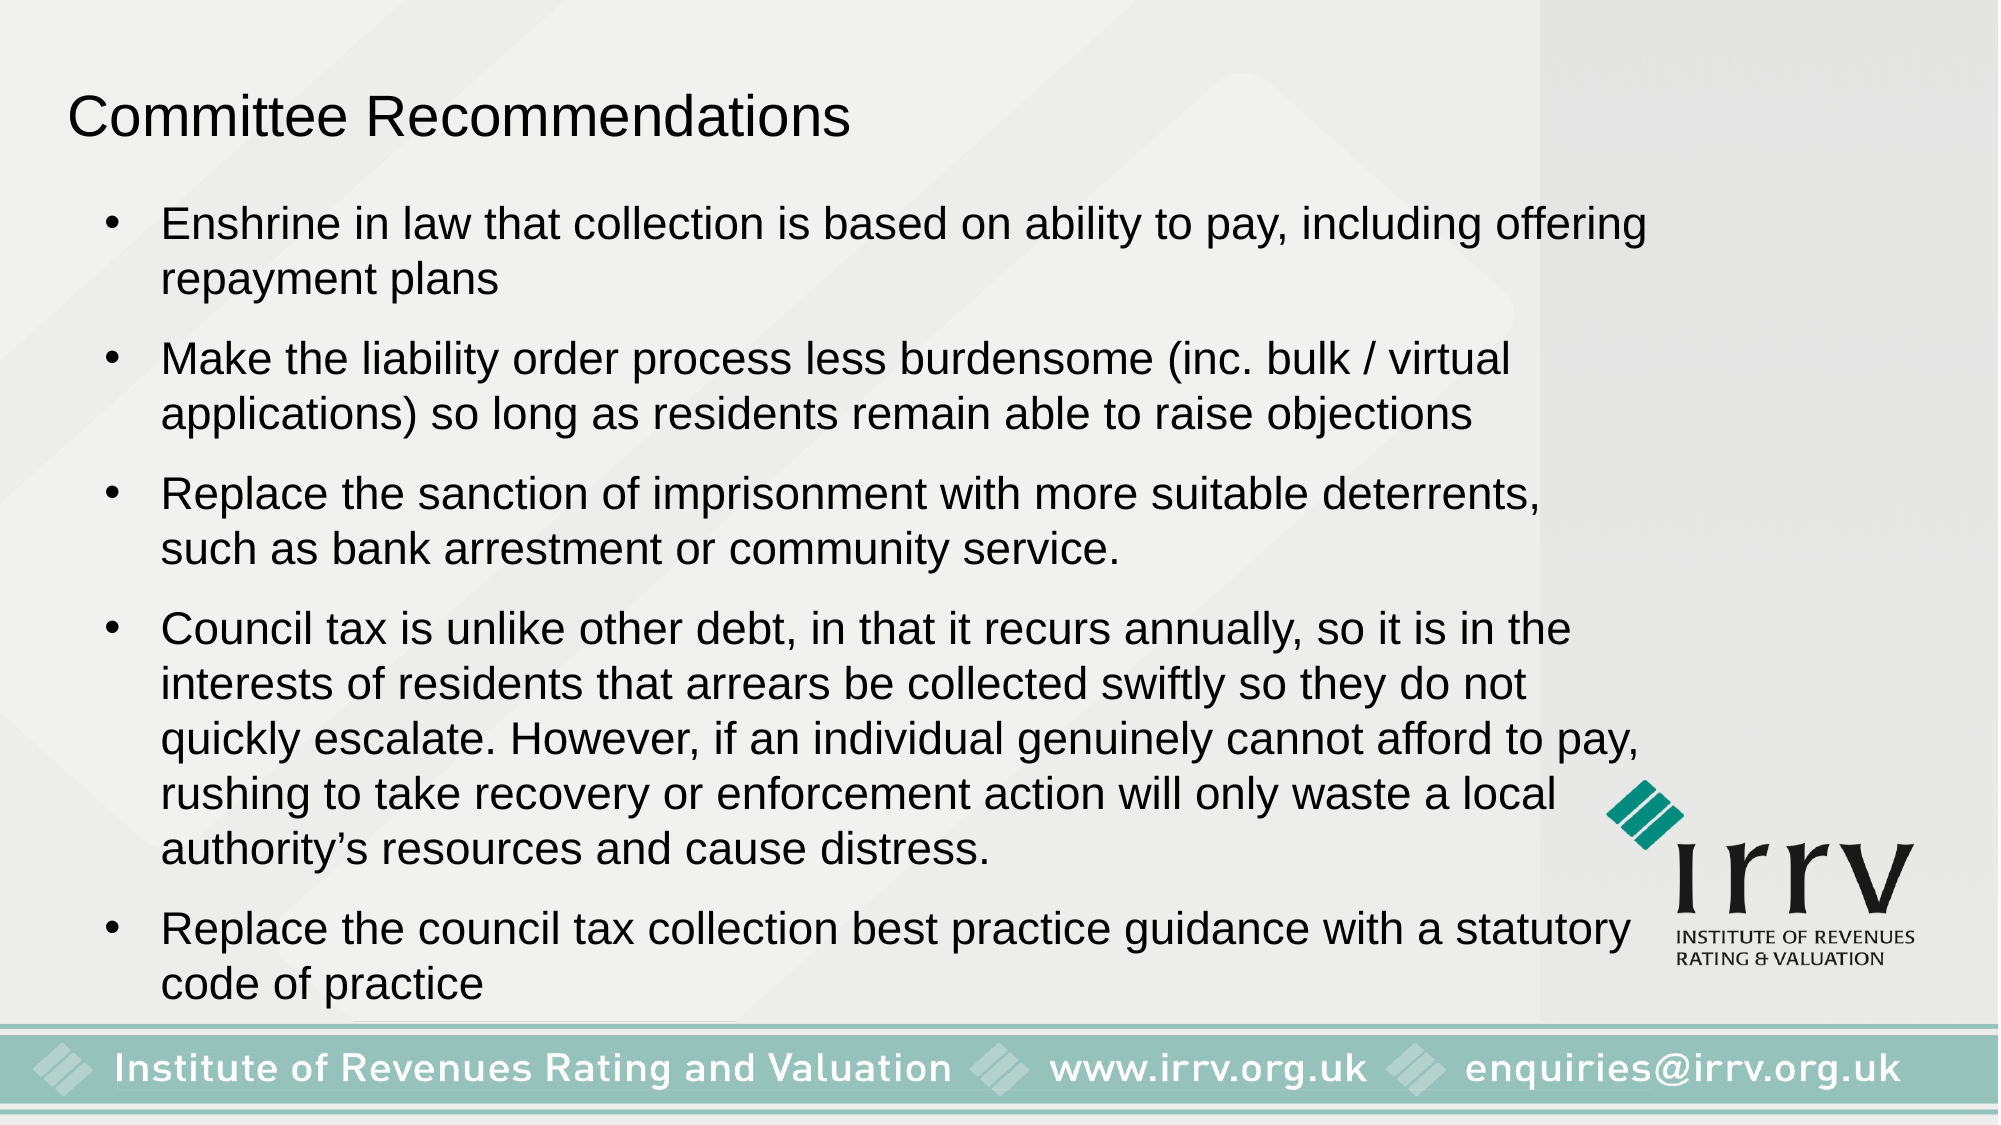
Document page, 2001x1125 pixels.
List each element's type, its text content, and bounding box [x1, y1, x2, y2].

picture [0, 0, 1998, 1125]
text_box Enshrine in law that collection is based on ability to pay, including offering repayment plans Make the liability order process less burdensome (inc. bulk / virtual applications) so long as residents remain able to raise objections Replace the sanction of imprisonment with more suitable deterrents, such as bank arrestment or community service. Council tax is unlike other debt, in that it recurs annually, so it is in the interests of residents that arrears be collected swiftly so they do not quickly escalate. However, if an individual genuinely cannot afford to pay, rushing to take recovery or enforcement action will only waste a local authority’s resources and cause distress. Replace the council tax collection best practice guidance with a statutory code of practice [89, 186, 1667, 1017]
text_box Committee Recommendations [53, 71, 1523, 156]
